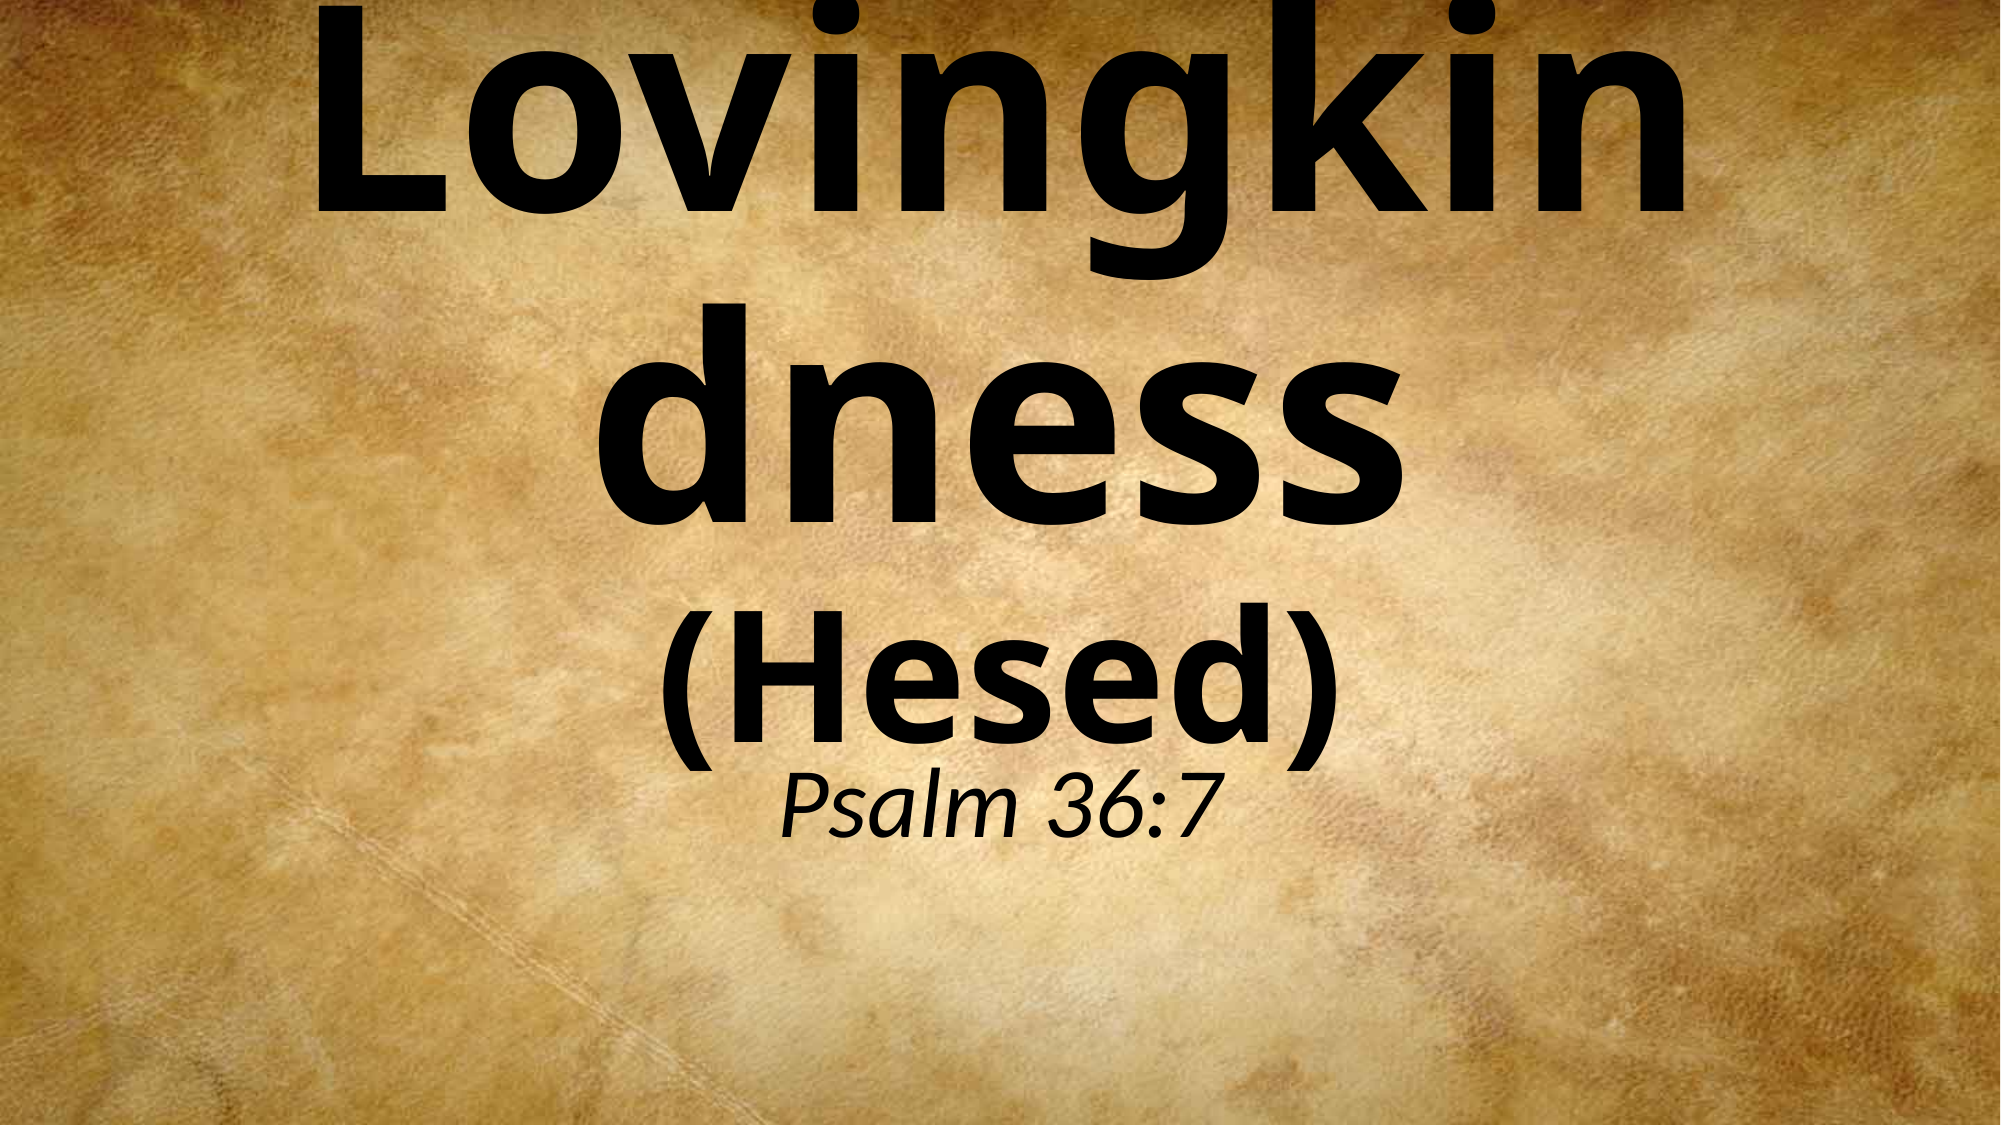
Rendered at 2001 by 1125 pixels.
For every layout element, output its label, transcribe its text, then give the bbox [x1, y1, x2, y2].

picture [0, 0, 2001, 1125]
subtitle Psalm 36:7 [437, 743, 1563, 1016]
title Lovingkindness (Hesed) [268, 398, 1732, 790]
